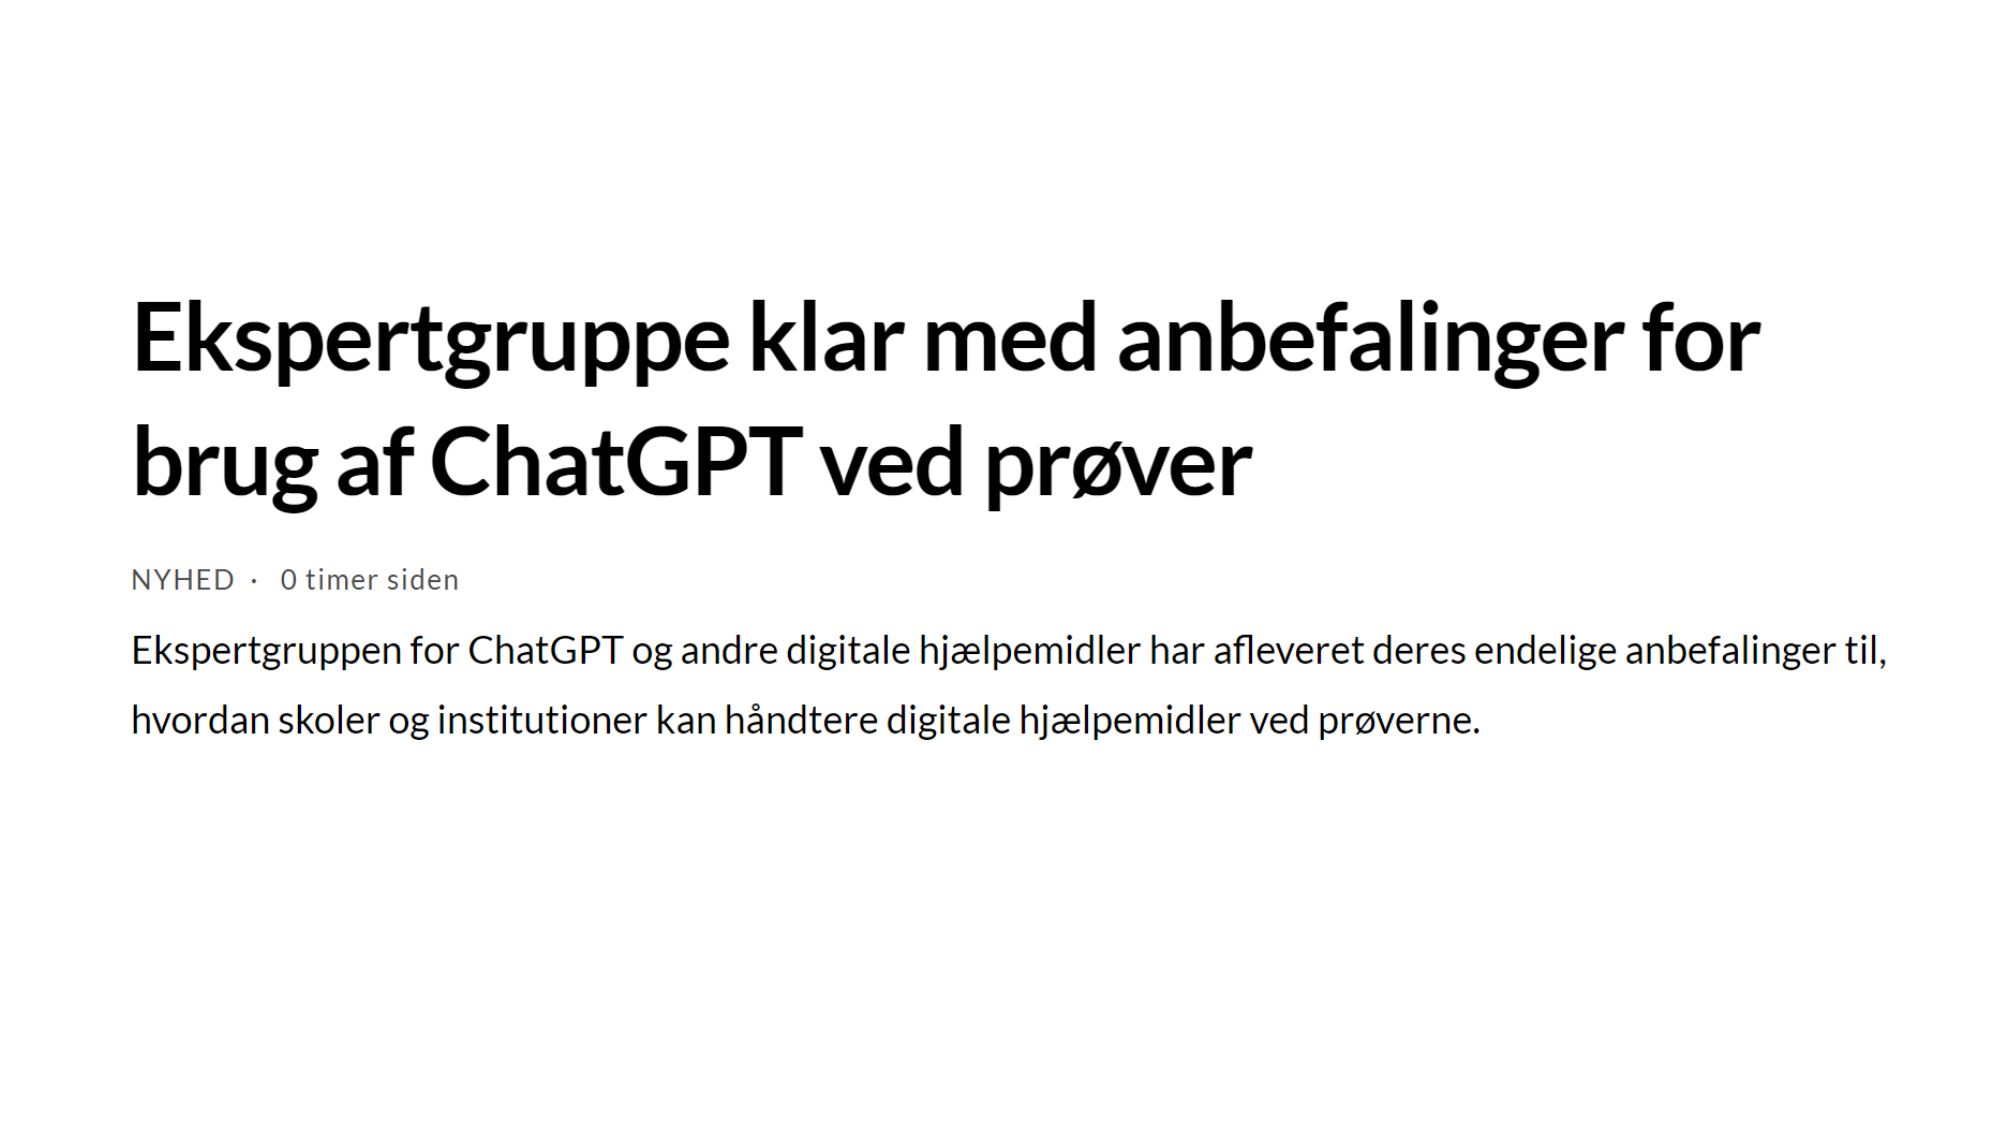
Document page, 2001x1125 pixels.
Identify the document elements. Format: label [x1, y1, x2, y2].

list [105, 259, 1962, 813]
